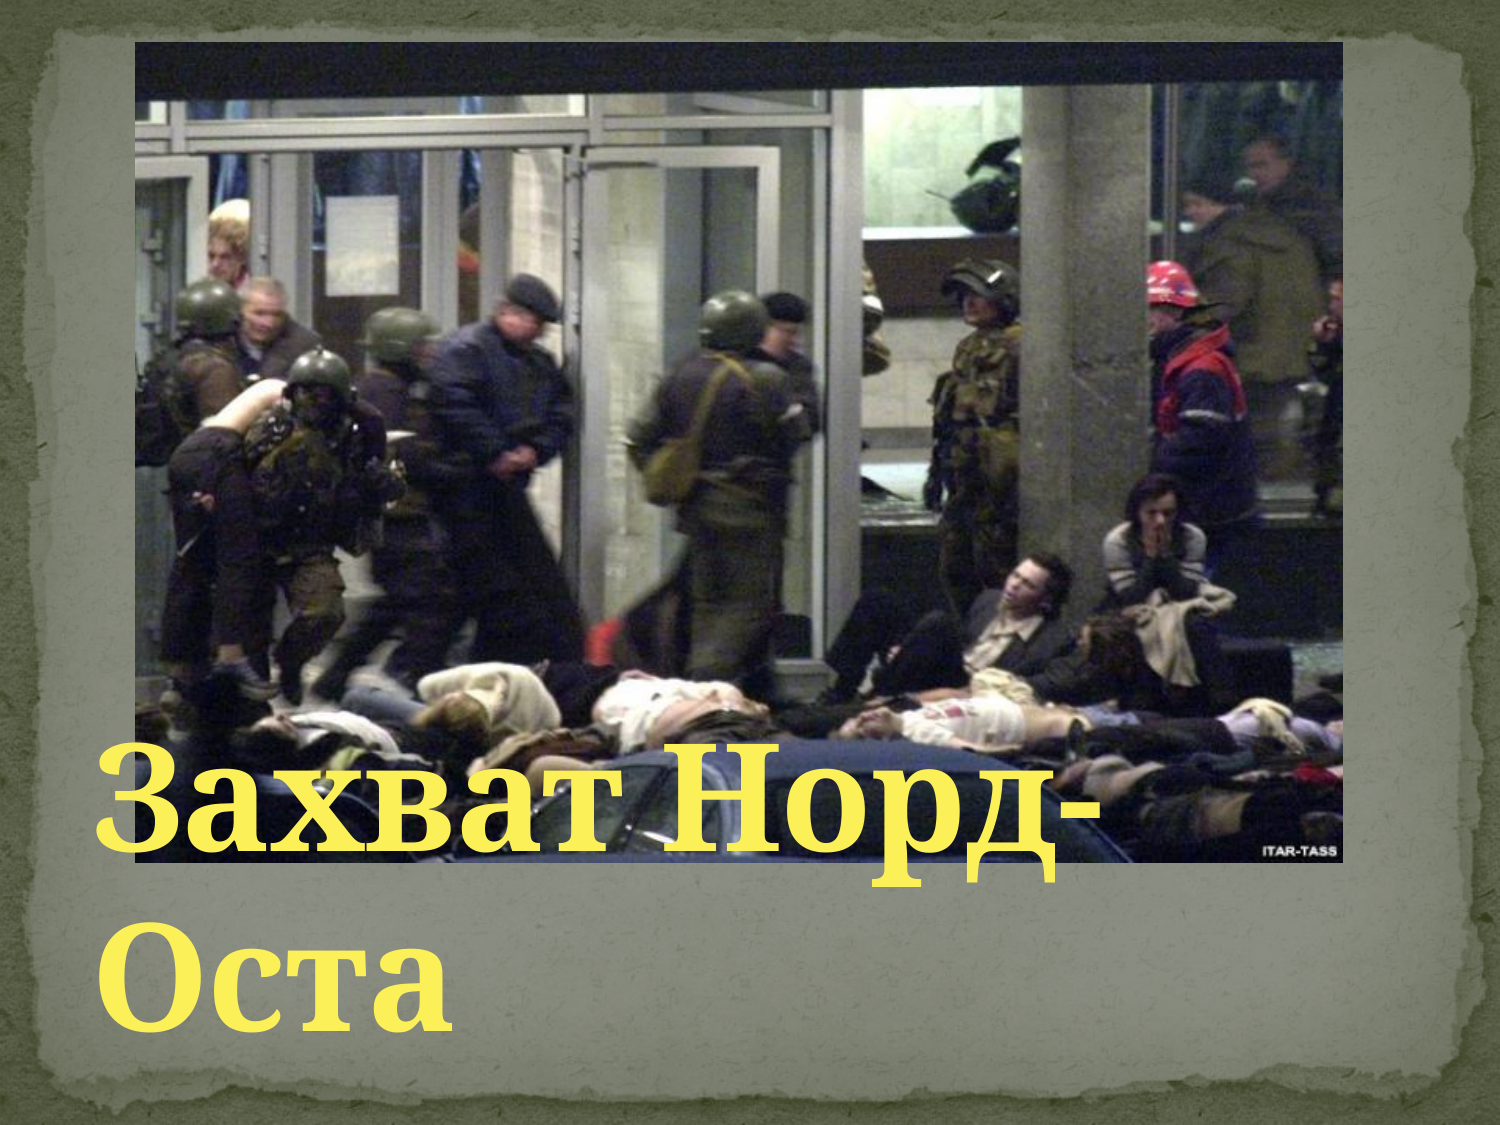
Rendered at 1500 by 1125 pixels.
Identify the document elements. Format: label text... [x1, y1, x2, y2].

title Захват Норд-Оста [76, 881, 1427, 1069]
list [138, 45, 1341, 862]
